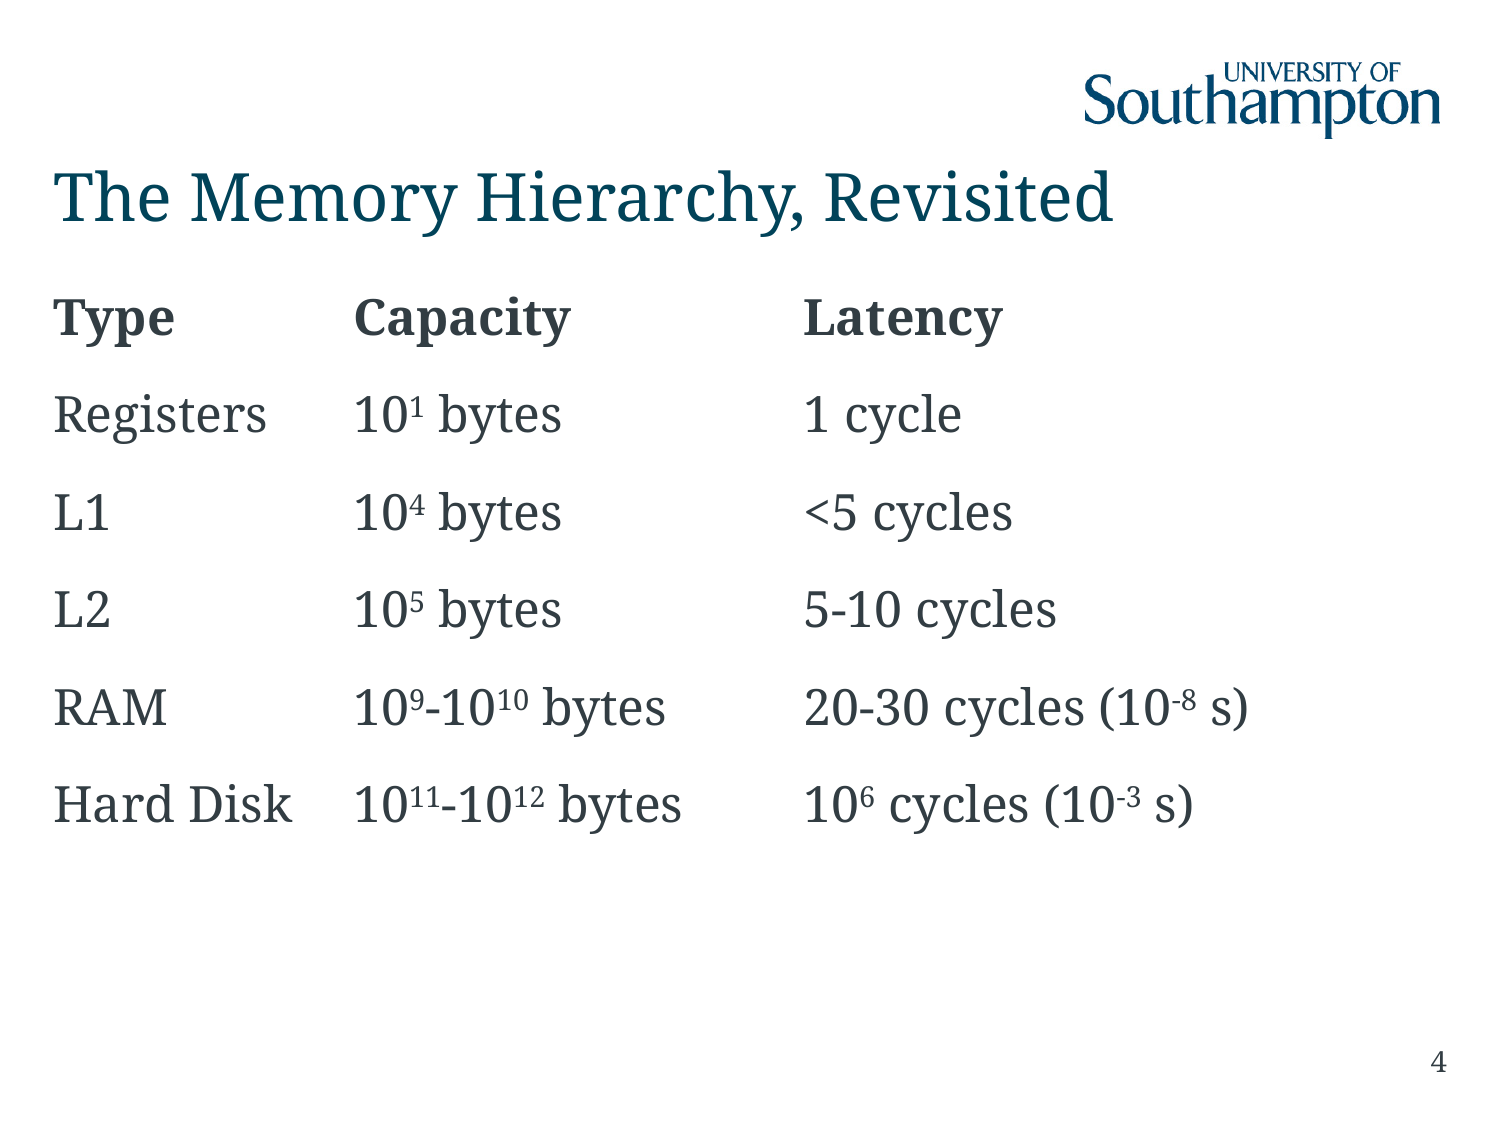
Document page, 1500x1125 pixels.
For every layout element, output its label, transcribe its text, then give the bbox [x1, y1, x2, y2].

title The Memory Hierarchy, Revisited [52, 147, 1448, 255]
picture [1085, 62, 1440, 139]
slide_number 4 [1159, 1035, 1448, 1088]
list Type Capacity Latency Registers 101 bytes 1 cycle L1 104 bytes <5 cycles L2 105 bytes 5-10 cycles RAM 109-1010 bytes 20-30 cycles (10-8 s) Hard Disk 1011-1012 bytes 106 cycles (10-3 s) [52, 277, 1448, 1011]
